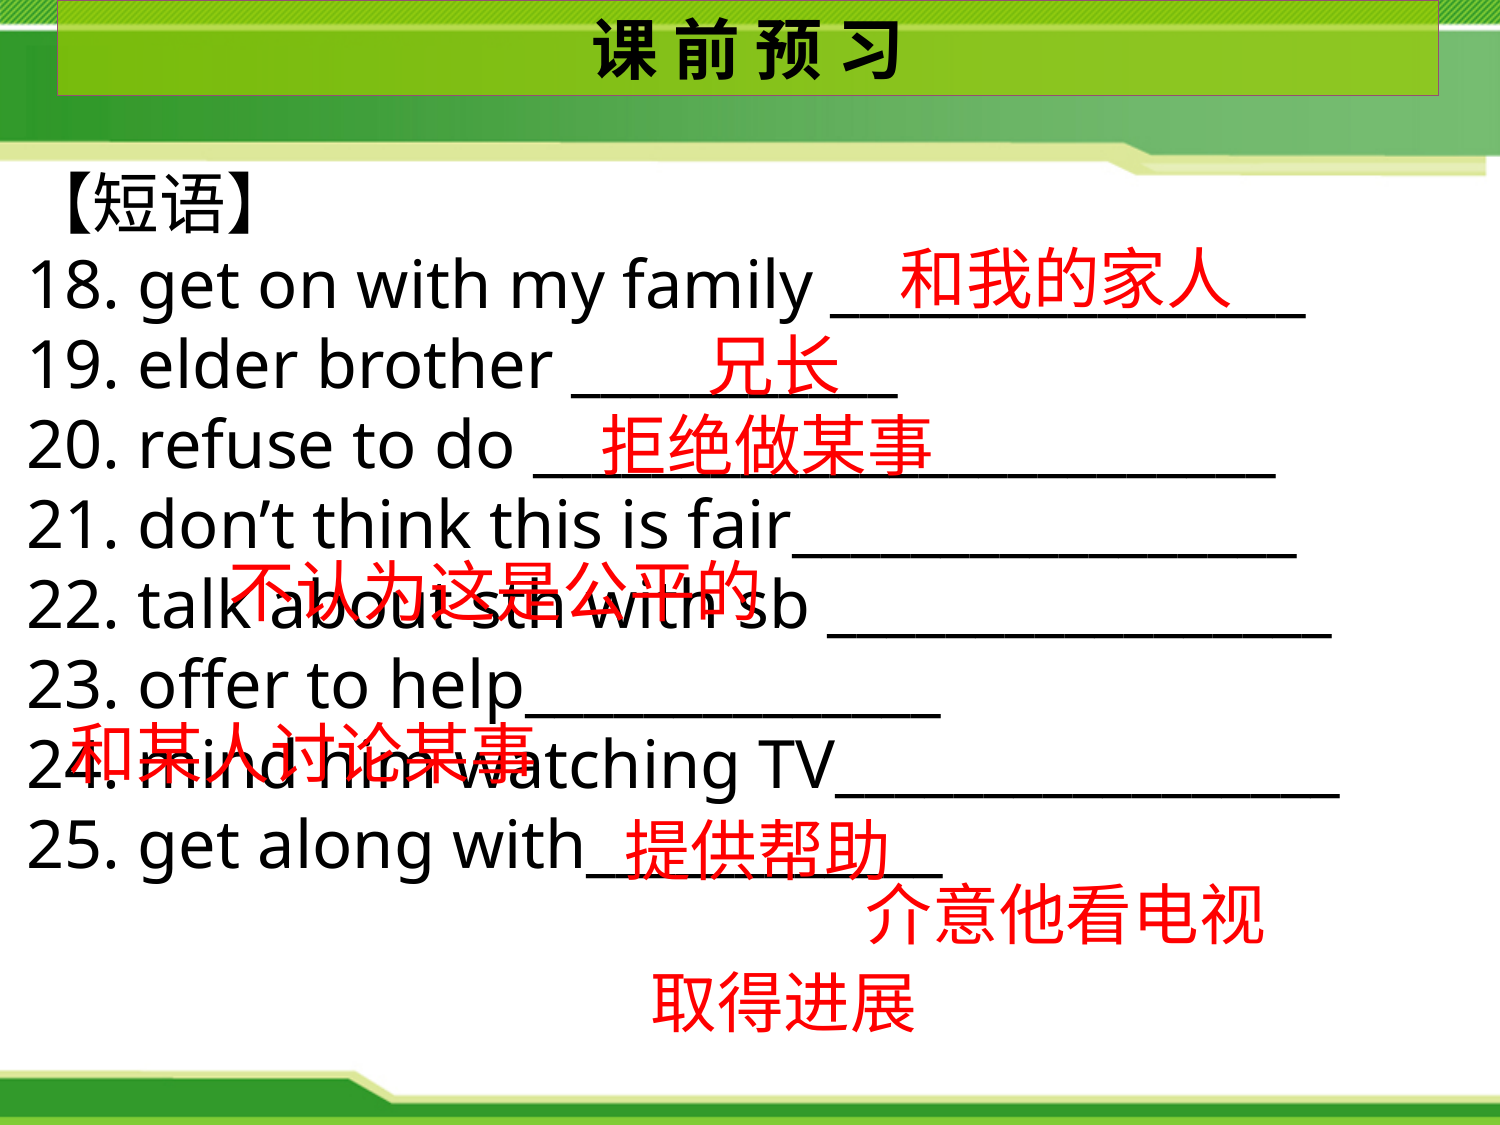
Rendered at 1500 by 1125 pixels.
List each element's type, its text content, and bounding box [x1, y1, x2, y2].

text_box 兄长 [692, 316, 992, 396]
text_box 介意他看电视 [850, 865, 1290, 961]
text_box 和某人讨论某事 [55, 704, 633, 800]
text_box 拒绝做某事 [585, 396, 1027, 491]
picture [0, 0, 1500, 1125]
text_box 提供帮助 [609, 800, 1078, 896]
text_box 【短语】 18. get on with my family ________________ 19. elder brother ___________ 20. refuse to do _________________________ 21. don’t think this is fair_________________ 22. talk about sth with sb _________________ 23. offer to help______________ 24. mind him watching TV_________________ 25. get along with____________ [11, 154, 1489, 889]
text_box 不认为这是公平的 [214, 541, 826, 637]
text_box 课 前 预 习 [57, 0, 1439, 96]
text_box 和我的家人 [884, 229, 1264, 325]
text_box 取得进展 [635, 953, 1024, 1048]
